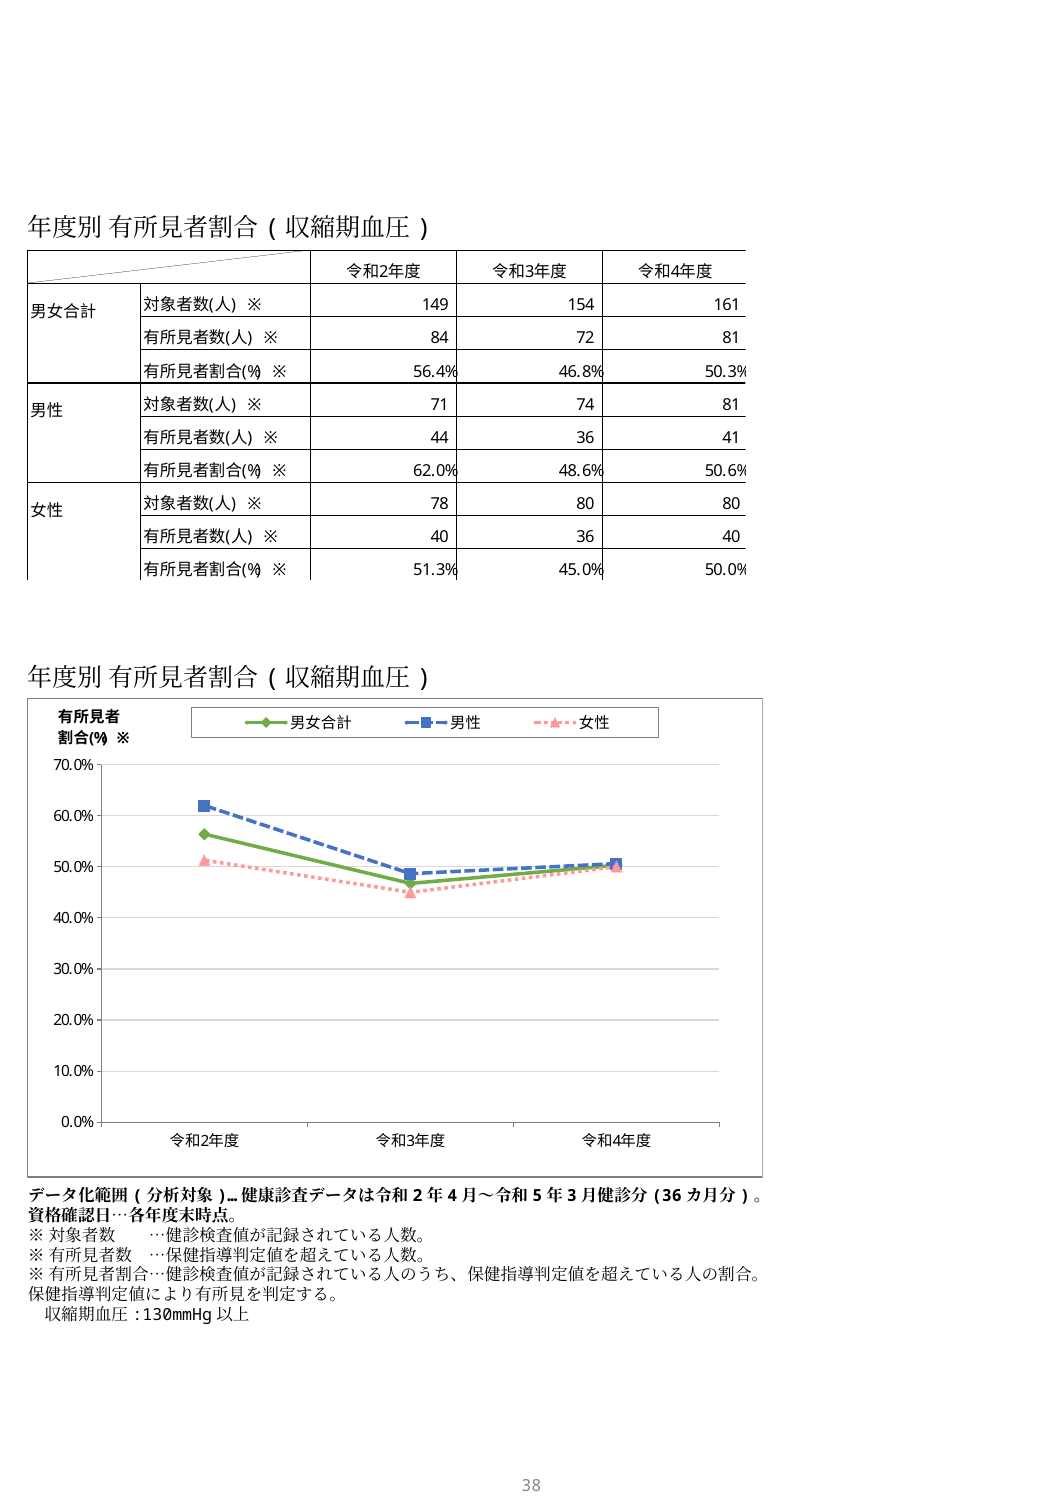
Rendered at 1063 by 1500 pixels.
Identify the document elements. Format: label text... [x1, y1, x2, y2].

text_box 年度別 有所見者割合(収縮期血圧) [27, 653, 976, 699]
picture [26, 697, 763, 1178]
text_box データ化範囲(分析対象)…健康診査データは令和2年4月～令和5年3月健診分(36カ月分)。 資格確認日…各年度末時点。 ※対象者数 …健診検査値が記録されている人数。 ※有所見者数 …保健指導判定値を超えている人数。 ※有所見者割合…健診検査値が記録されている人のうち、保健指導判定値を超えている人の割合。 保健指導判定値により有所見を判定する。 収縮期血圧:130mmHg以上 [27, 1177, 1052, 1332]
text_box 年度別 有所見者割合(収縮期血圧) [27, 204, 976, 250]
picture [26, 249, 746, 580]
slide_number 37 [407, 1446, 656, 1500]
